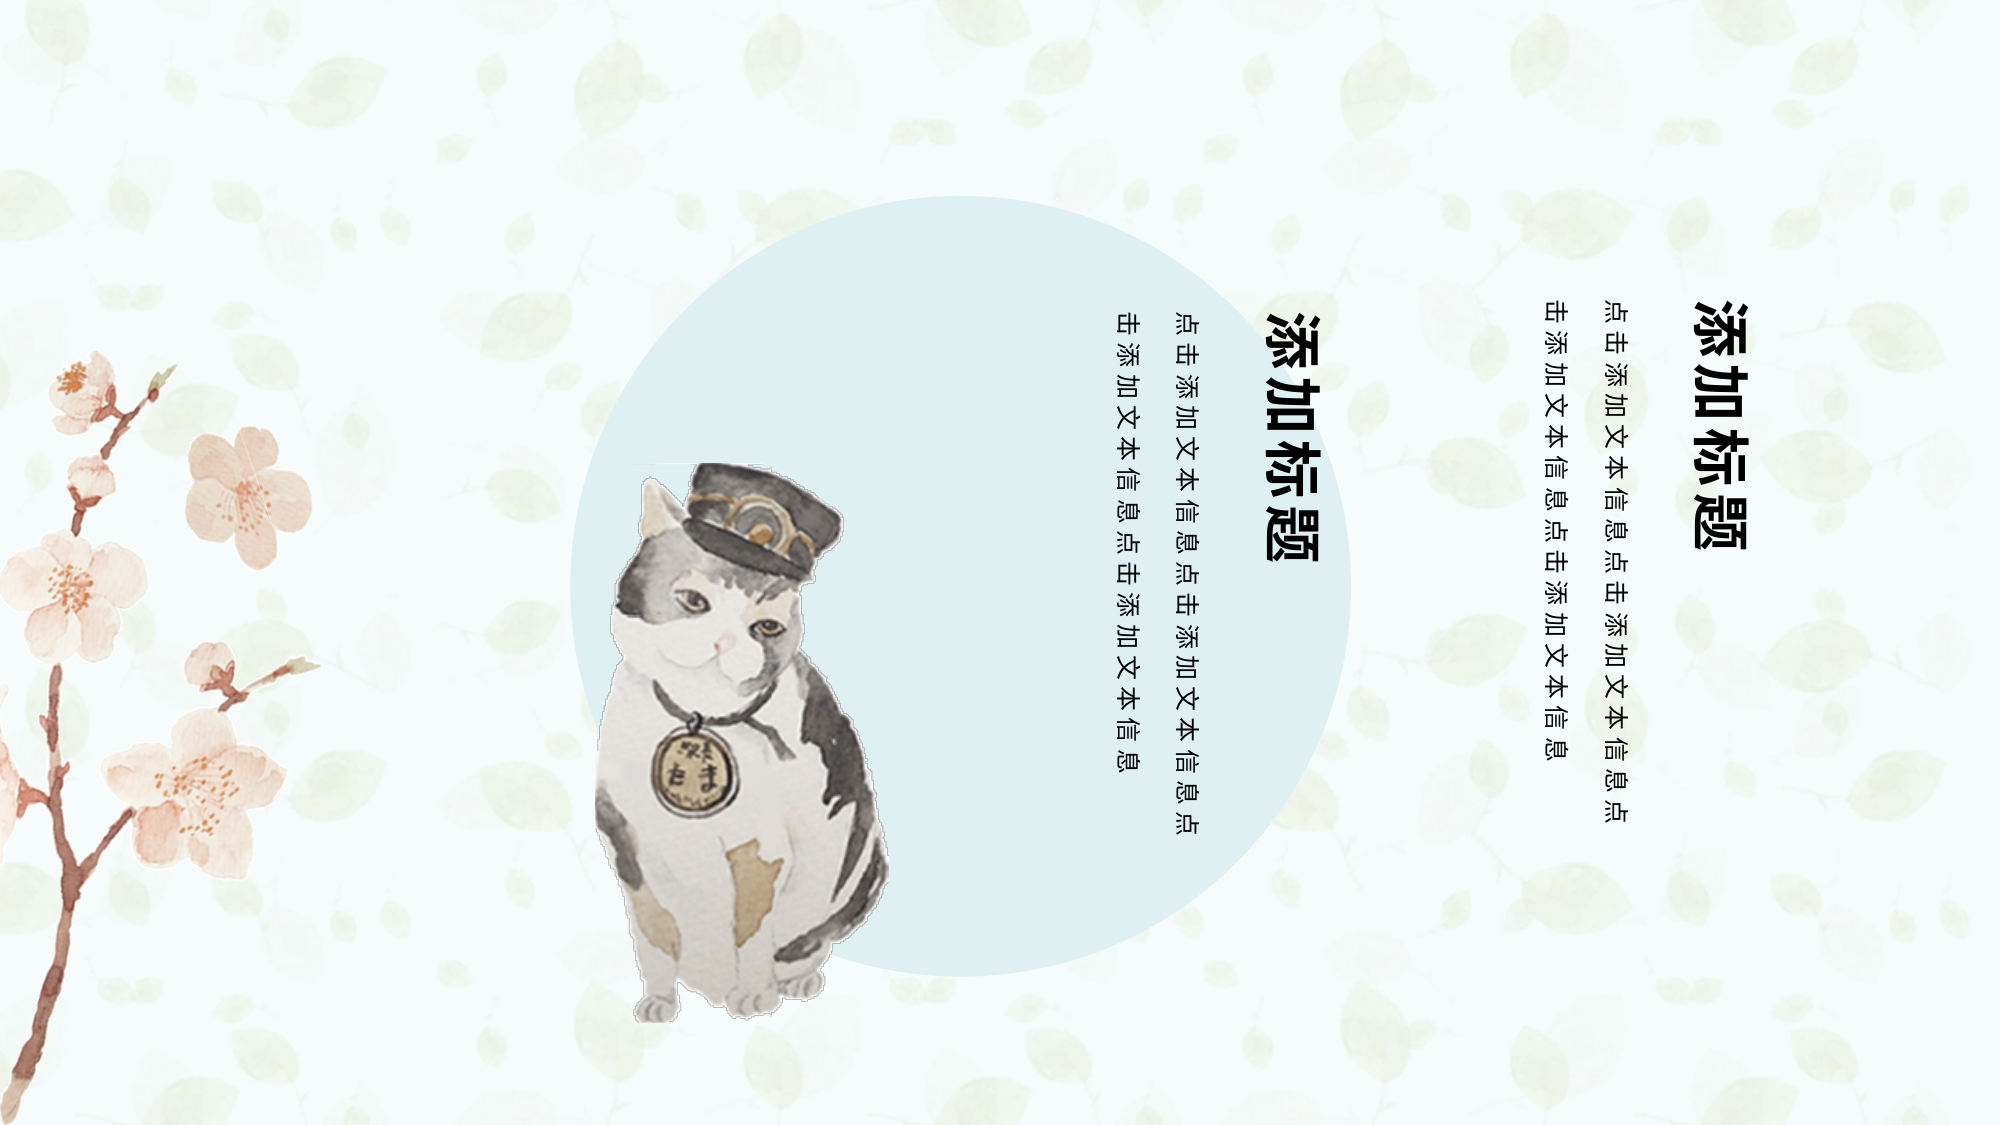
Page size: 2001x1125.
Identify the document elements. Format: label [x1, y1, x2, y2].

picture [0, 0, 2001, 1125]
text_box [569, 194, 1224, 978]
text_box [1097, 296, 1351, 876]
text_box [1525, 284, 1780, 864]
